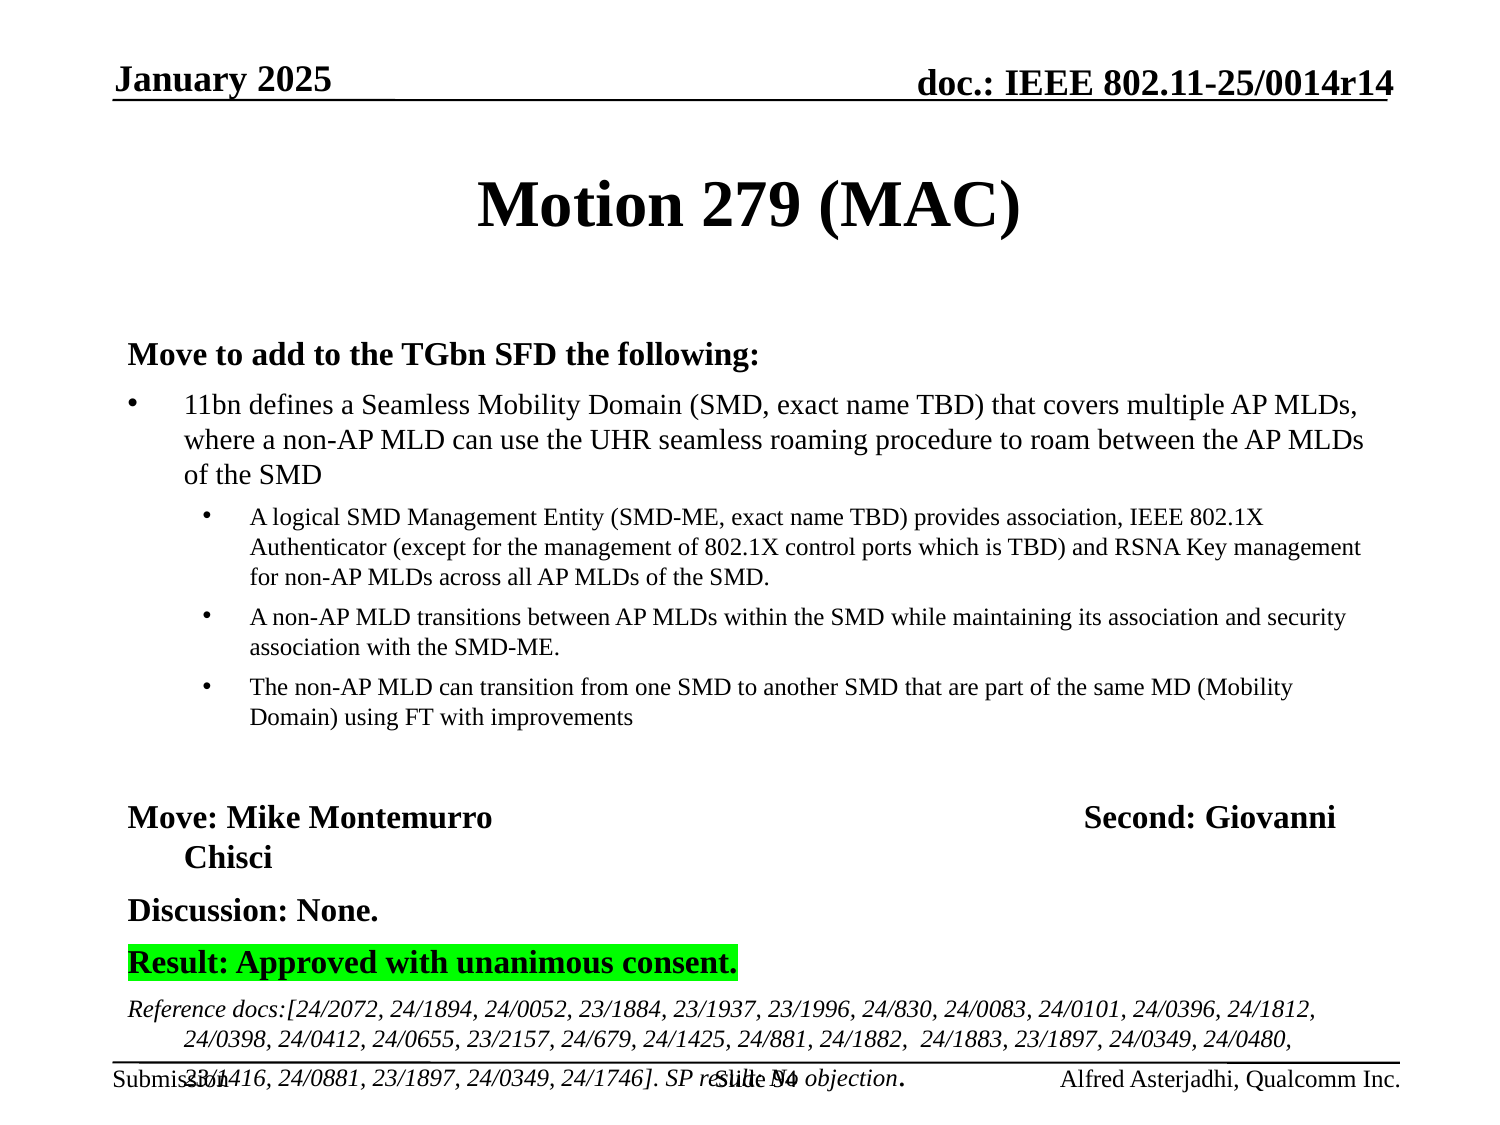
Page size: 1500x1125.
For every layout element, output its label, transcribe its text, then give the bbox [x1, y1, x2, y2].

list Move to add to the TGbn SFD the following: 11bn defines a Seamless Mobility Domain (SMD, exact name TBD) that covers multiple AP MLDs, where a non-AP MLD can use the UHR seamless roaming procedure to roam between the AP MLDs of the SMD A logical SMD Management Entity (SMD-ME, exact name TBD) provides association, IEEE 802.1X Authenticator (except for the management of 802.1X control ports which is TBD) and RSNA Key management for non-AP MLDs across all AP MLDs of the SMD. A non-AP MLD transitions between AP MLDs within the SMD while maintaining its association and security association with the SMD-ME. The non-AP MLD can transition from one SMD to another SMD that are part of the same MD (Mobility Domain) using FT with improvements Move: Mike Montemurro Second: Giovanni Chisci Discussion: None. Result: Approved with unanimous consent. Reference docs:[24/2072, 24/1894, 24/0052, 23/1884, 23/1937, 23/1996, 24/830, 24/0083, 24/0101, 24/0396, 24/1812, 24/0398, 24/0412, 24/0655, 23/2157, 24/679, 24/1425, 24/881, 24/1882, 24/1883, 23/1897, 24/0349, 24/0480, 23/1416, 24/0881, 23/1897, 24/0349, 24/1746]. SP result: No objection. [112, 324, 1388, 1063]
title Motion 279 (MAC) [112, 112, 1388, 288]
footer Alfred Asterjadhi, Qualcomm Inc. [878, 1061, 1402, 1093]
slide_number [114, 54, 423, 100]
slide_number Slide 94 [712, 1061, 800, 1123]
